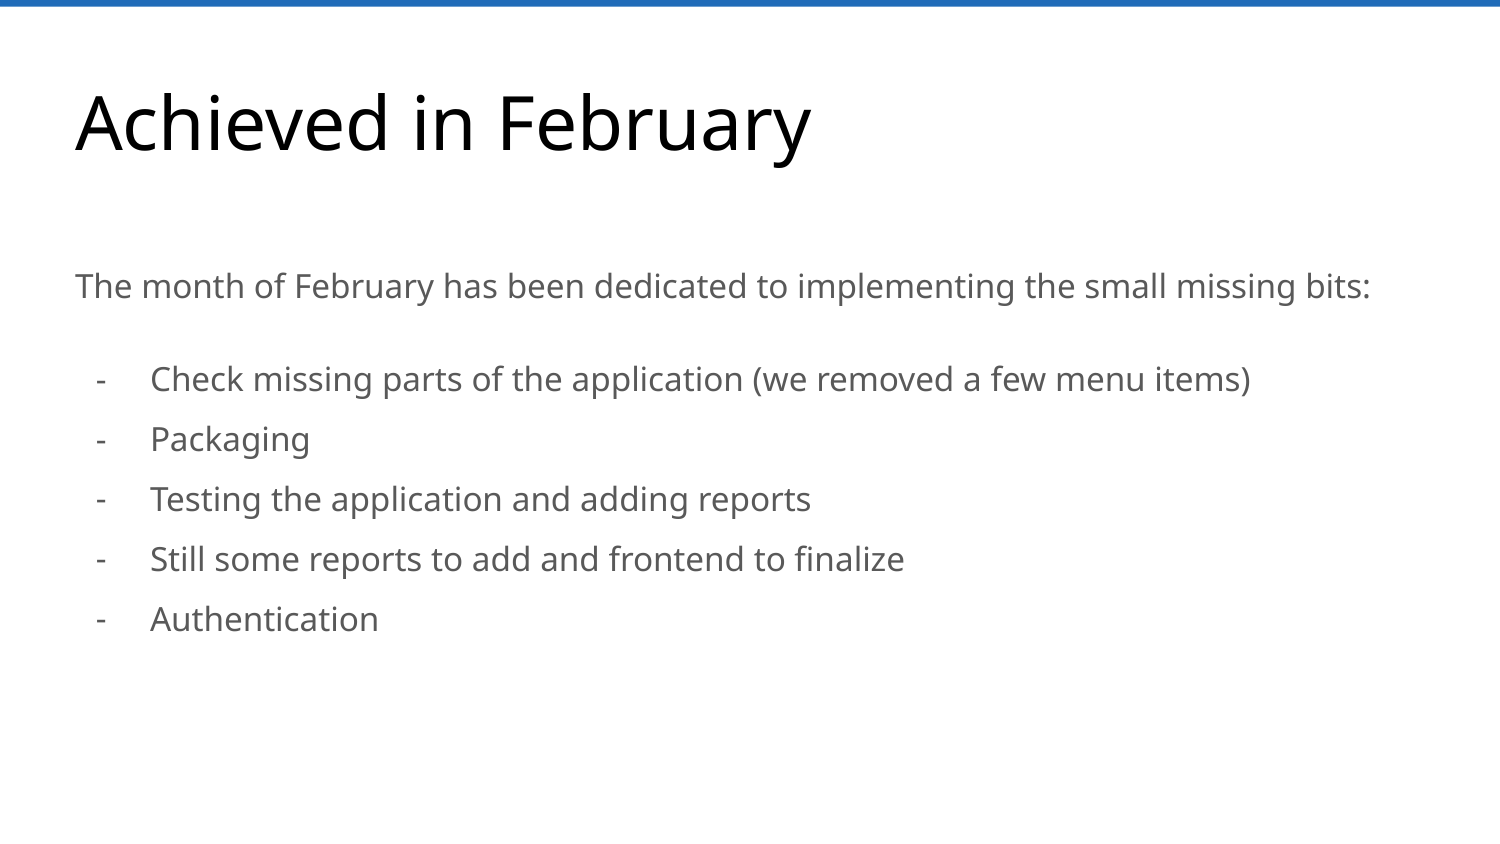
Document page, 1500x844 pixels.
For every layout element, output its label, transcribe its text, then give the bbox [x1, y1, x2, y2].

title Achieved in February [60, 60, 1458, 165]
list The month of February has been dedicated to implementing the small missing bits: Check missing parts of the application (we removed a few menu items) Packaging Testing the application and adding reports Still some reports to add and frontend to finalize Authentication [60, 230, 1458, 750]
